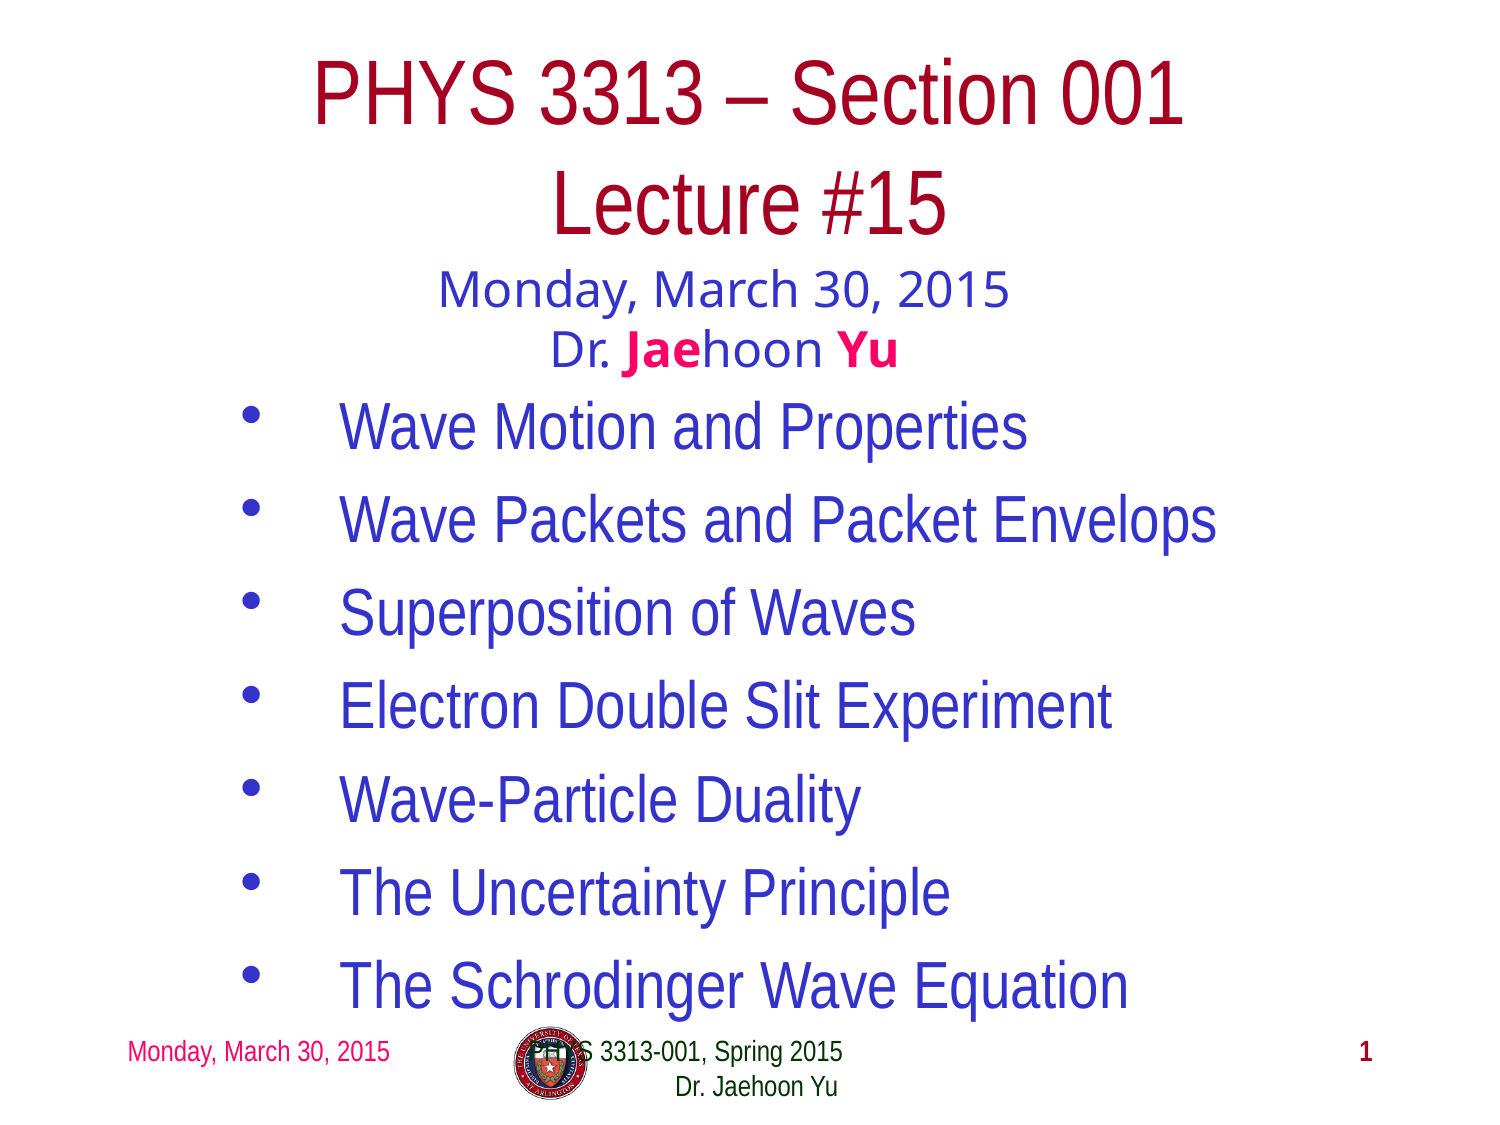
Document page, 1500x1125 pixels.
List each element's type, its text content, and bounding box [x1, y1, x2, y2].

title PHYS 3313 – Section 001 Lecture #15 [112, 73, 1388, 212]
text_box Wave Motion and Properties Wave Packets and Packet Envelops Superposition of Waves Electron Double Slit Experiment Wave-Particle Duality The Uncertainty Principle The Schrodinger Wave Equation [225, 374, 1388, 1038]
slide_number 1 [1074, 1038, 1388, 1101]
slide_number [112, 1024, 426, 1101]
text_box Monday, March 30, 2015 Dr. Jaehoon Yu [423, 249, 1027, 374]
footer PHYS 3313-001, Spring 2015 Dr. Jaehoon Yu [512, 1038, 988, 1101]
